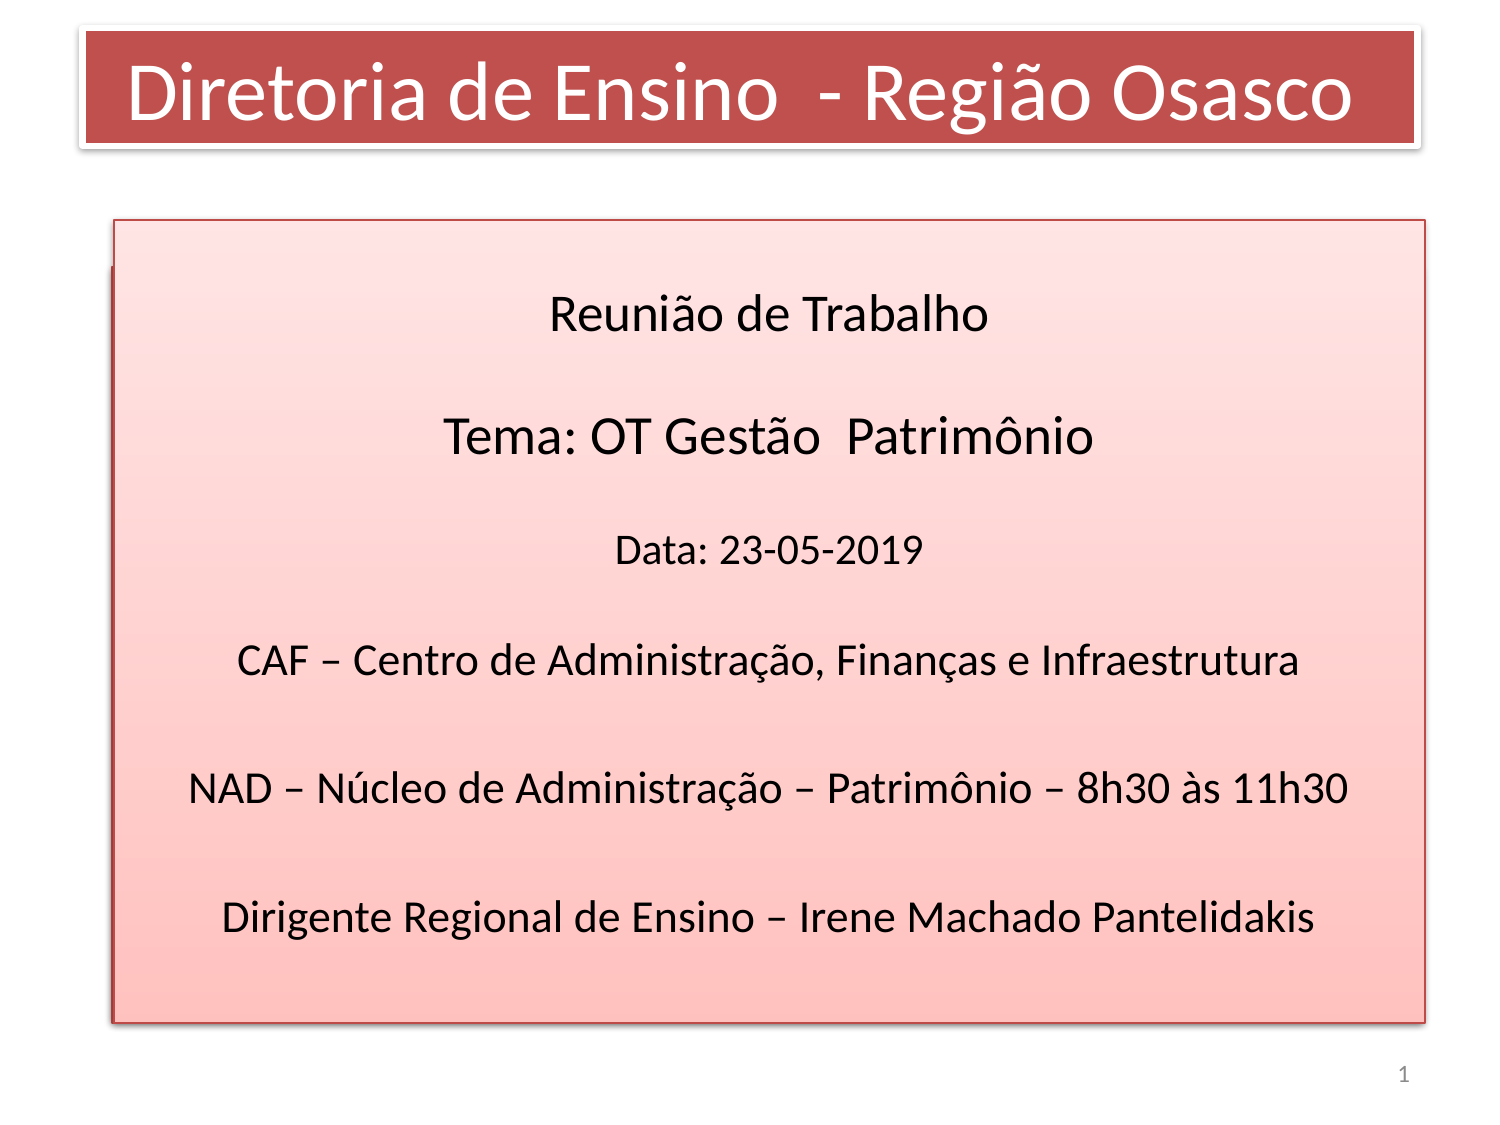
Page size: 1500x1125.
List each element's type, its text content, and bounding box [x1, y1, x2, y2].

text_box Reunião de Trabalho Tema: OT Gestão Patrimônio Data: 23-05-2019 CAF – Centro de Administração, Finanças e Infraestrutura NAD – Núcleo de Administração – Patrimônio – 8h30 às 11h30 Dirigente Regional de Ensino – Irene Machado Pantelidakis [113, 219, 1426, 1024]
title Diretoria de Ensino - Região Osasco [79, 25, 1421, 149]
slide_number 1 [1074, 1042, 1425, 1103]
